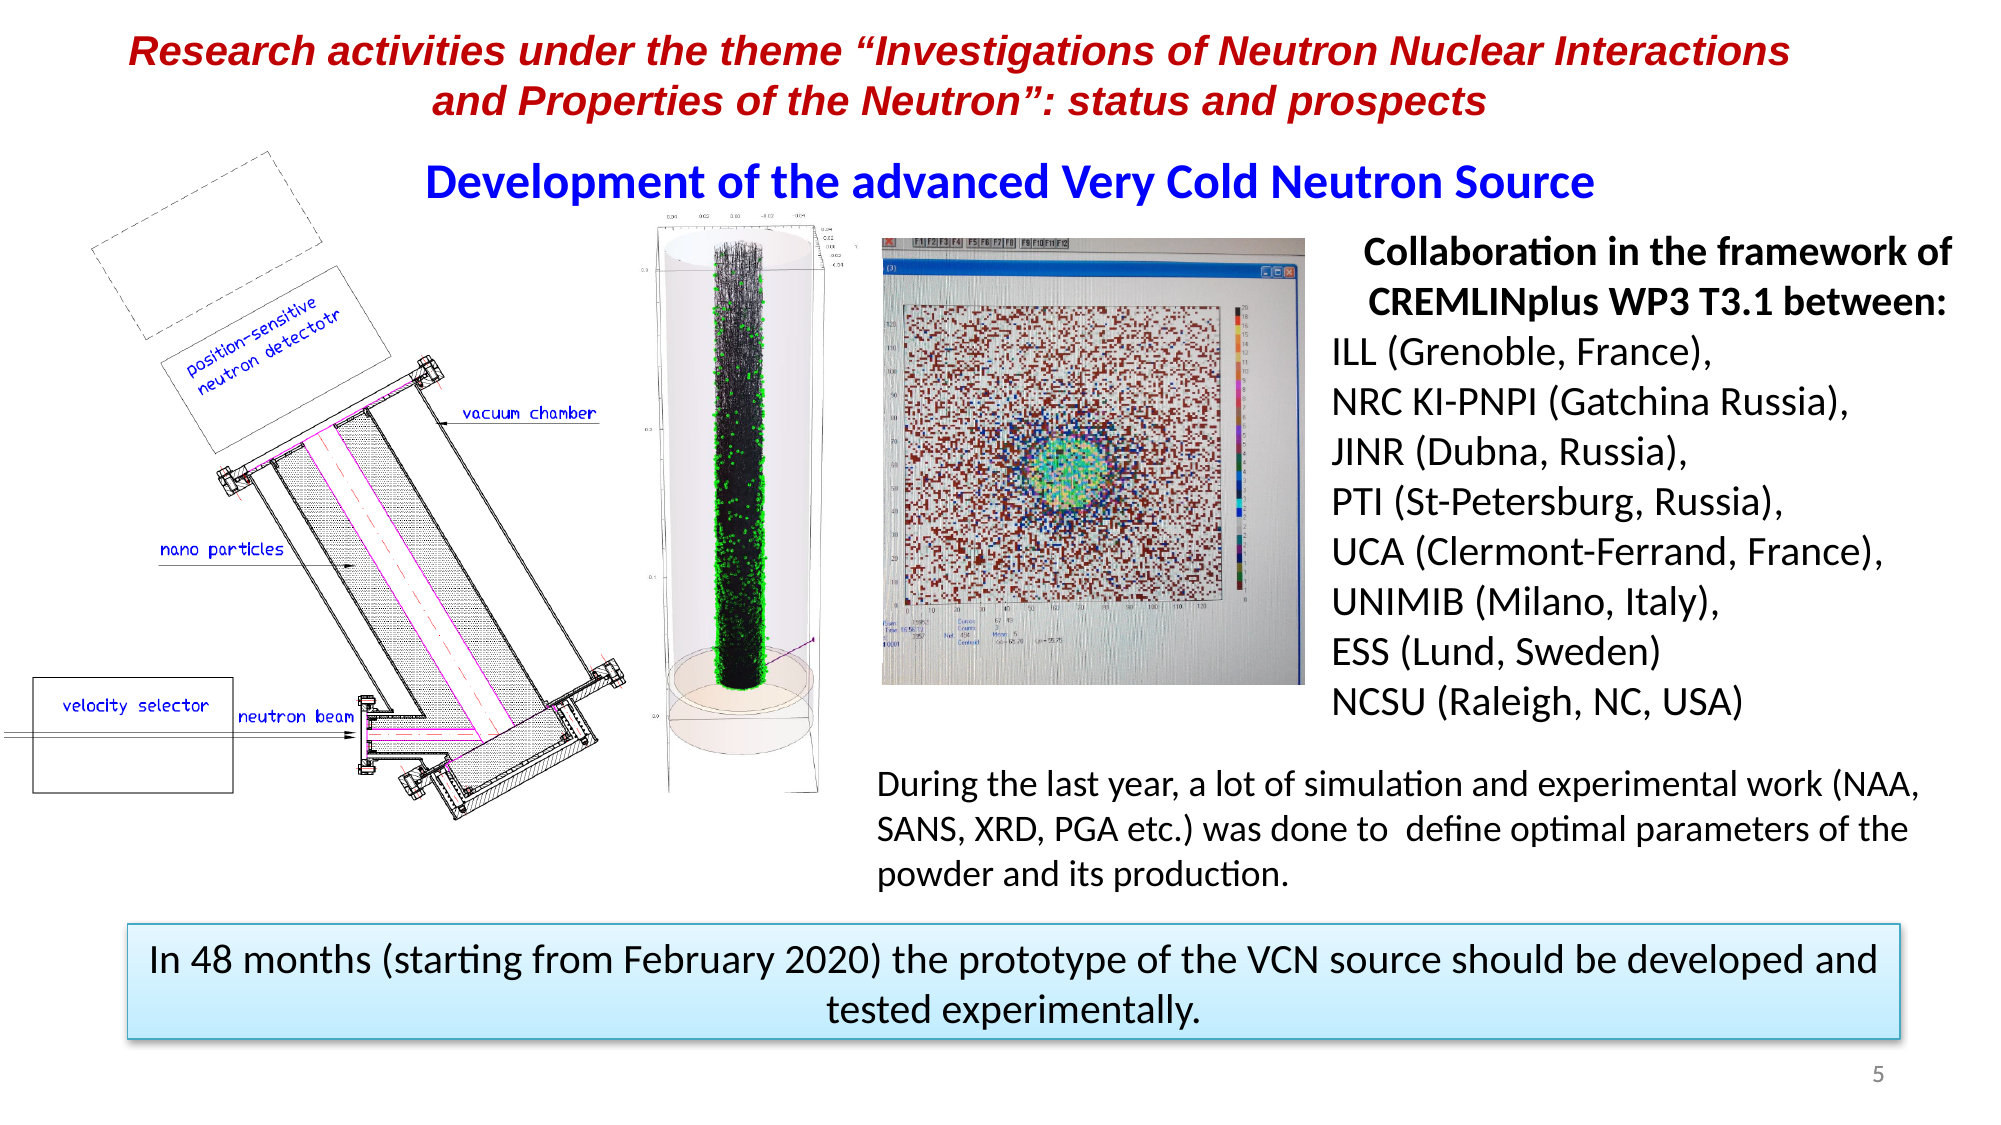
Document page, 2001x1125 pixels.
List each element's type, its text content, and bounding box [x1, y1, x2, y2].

text_box In 48 months (starting from February 2020) the prototype of the VCN source should be developed and tested experimentally. [127, 923, 1901, 1040]
picture [0, 130, 863, 844]
text_box Development of the advanced Very Cold Neutron Source [671, 141, 1707, 216]
picture [881, 238, 1306, 685]
text_box During the last year, a lot of simulation and experimental work (NAA, SANS, XRD, PGA etc.) was done to define optimal parameters of the powder and its production. [862, 751, 1973, 902]
text_box Research activities under the theme “Investigations of Neutron Nuclear Interactions and Properties of the Neutron”: status and prospects [99, 16, 1821, 131]
text_box 5 [1433, 1050, 1900, 1103]
text_box Collaboration in the framework of CREMLINplus WP3 T3.1 between: ILL (Grenoble, France), NRC KI-PNPI (Gatchina Russia), JINR (Dubna, Russia), PTI (St-Petersburg, Russia), UCA (Clermont-Ferrand, France), UNIMIB (Milano, Italy), ESS (Lund, Sweden) NCSU (Raleigh, NC, USA) [1316, 216, 2000, 732]
